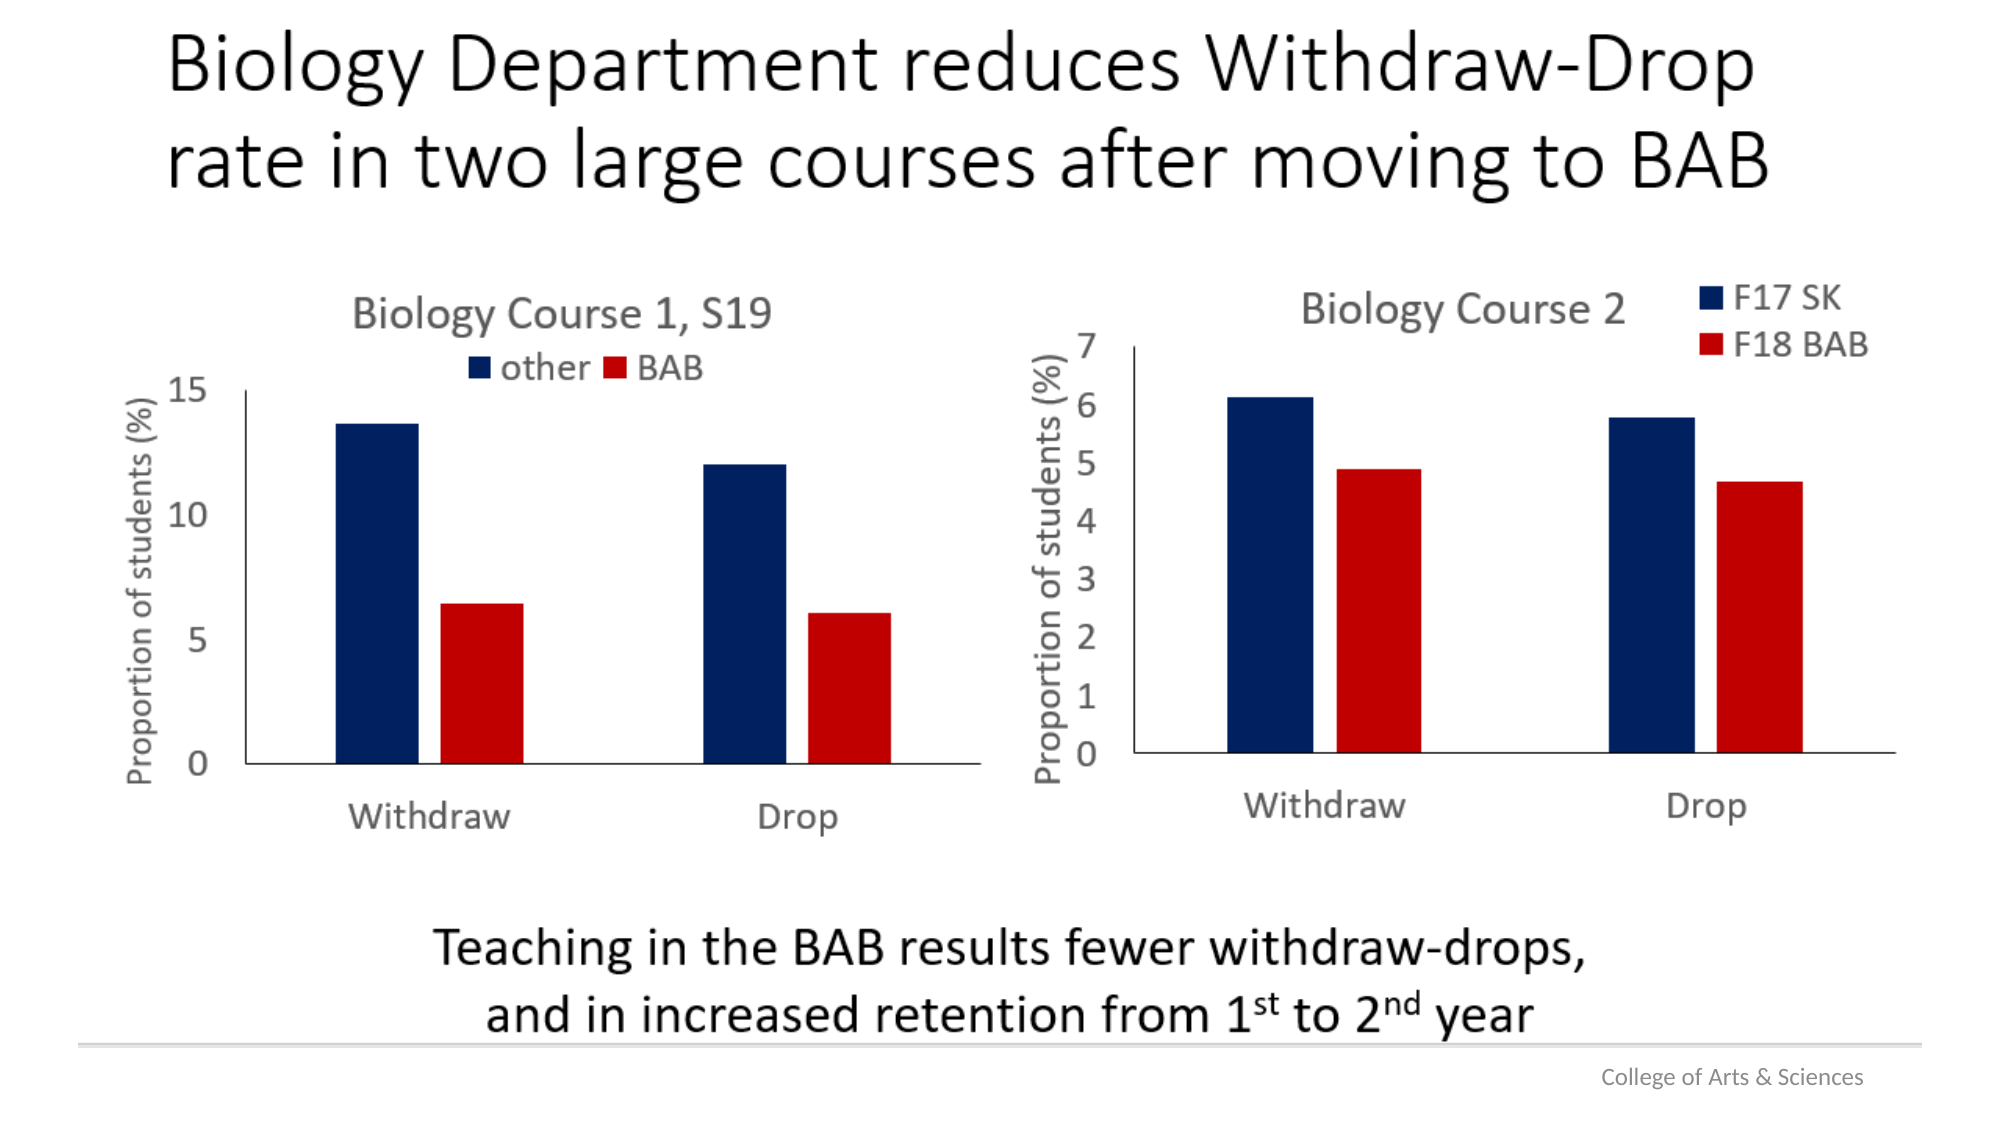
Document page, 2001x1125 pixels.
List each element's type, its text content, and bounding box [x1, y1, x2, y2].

footer College of Arts & Sciences [1204, 1048, 1880, 1106]
picture [78, 19, 1922, 1048]
